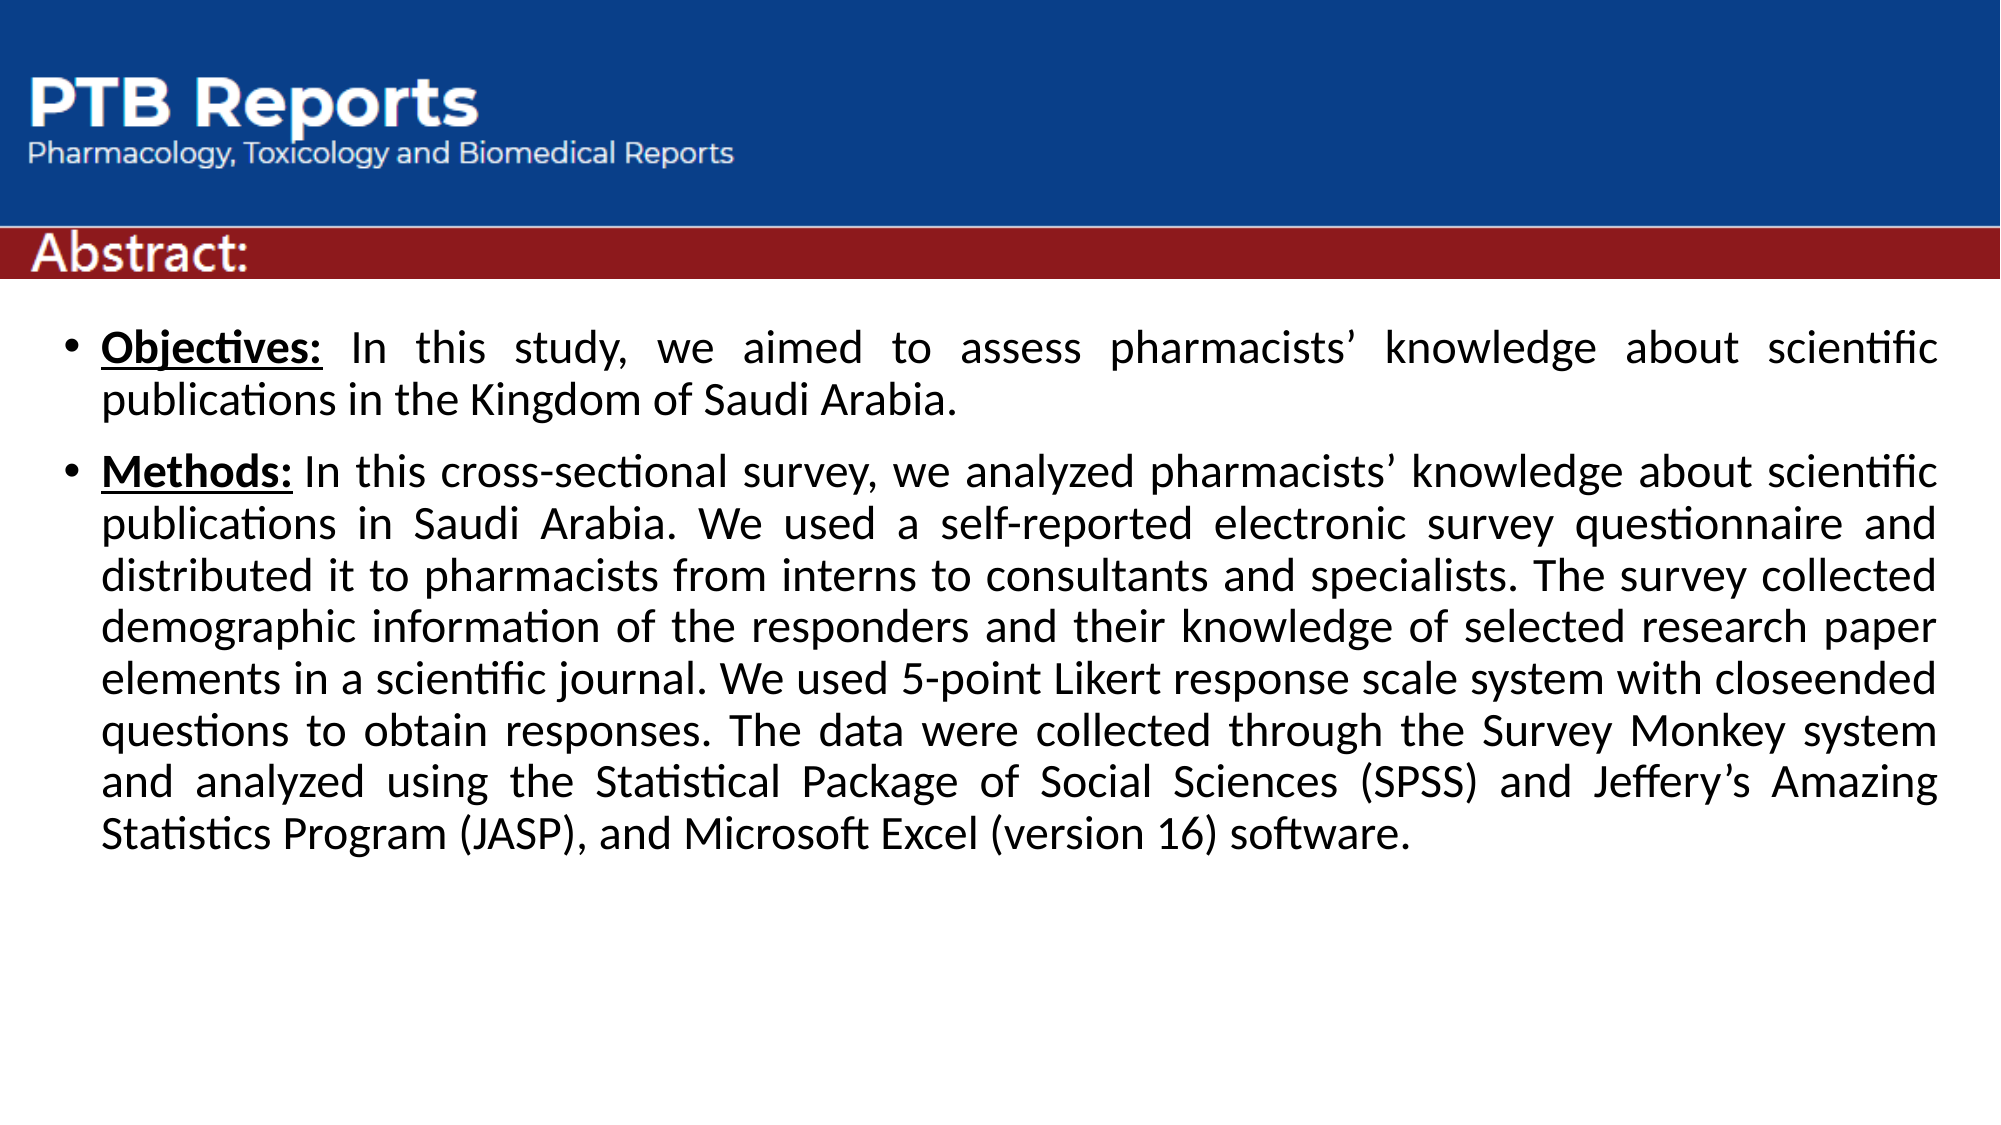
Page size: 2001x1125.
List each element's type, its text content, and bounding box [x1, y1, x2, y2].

picture [0, 0, 2000, 279]
list Objectives: In this study, we aimed to assess pharmacists’ knowledge about scientific publications in the Kingdom of Saudi Arabia. Methods: In this cross-sectional survey, we analyzed pharmacists’ knowledge about scientific publications in Saudi Arabia. We used a self-reported electronic survey questionnaire and distributed it to pharmacists from interns to consultants and specialists. The survey collected demographic information of the responders and their knowledge of selected research paper elements in a scientific journal. We used 5-point Likert response scale system with closeended questions to obtain responses. The data were collected through the Survey Monkey system and analyzed using the Statistical Package of Social Sciences (SPSS) and Jeffery’s Amazing Statistics Program (JASP), and Microsoft Excel (version 16) software. [48, 314, 1957, 1103]
